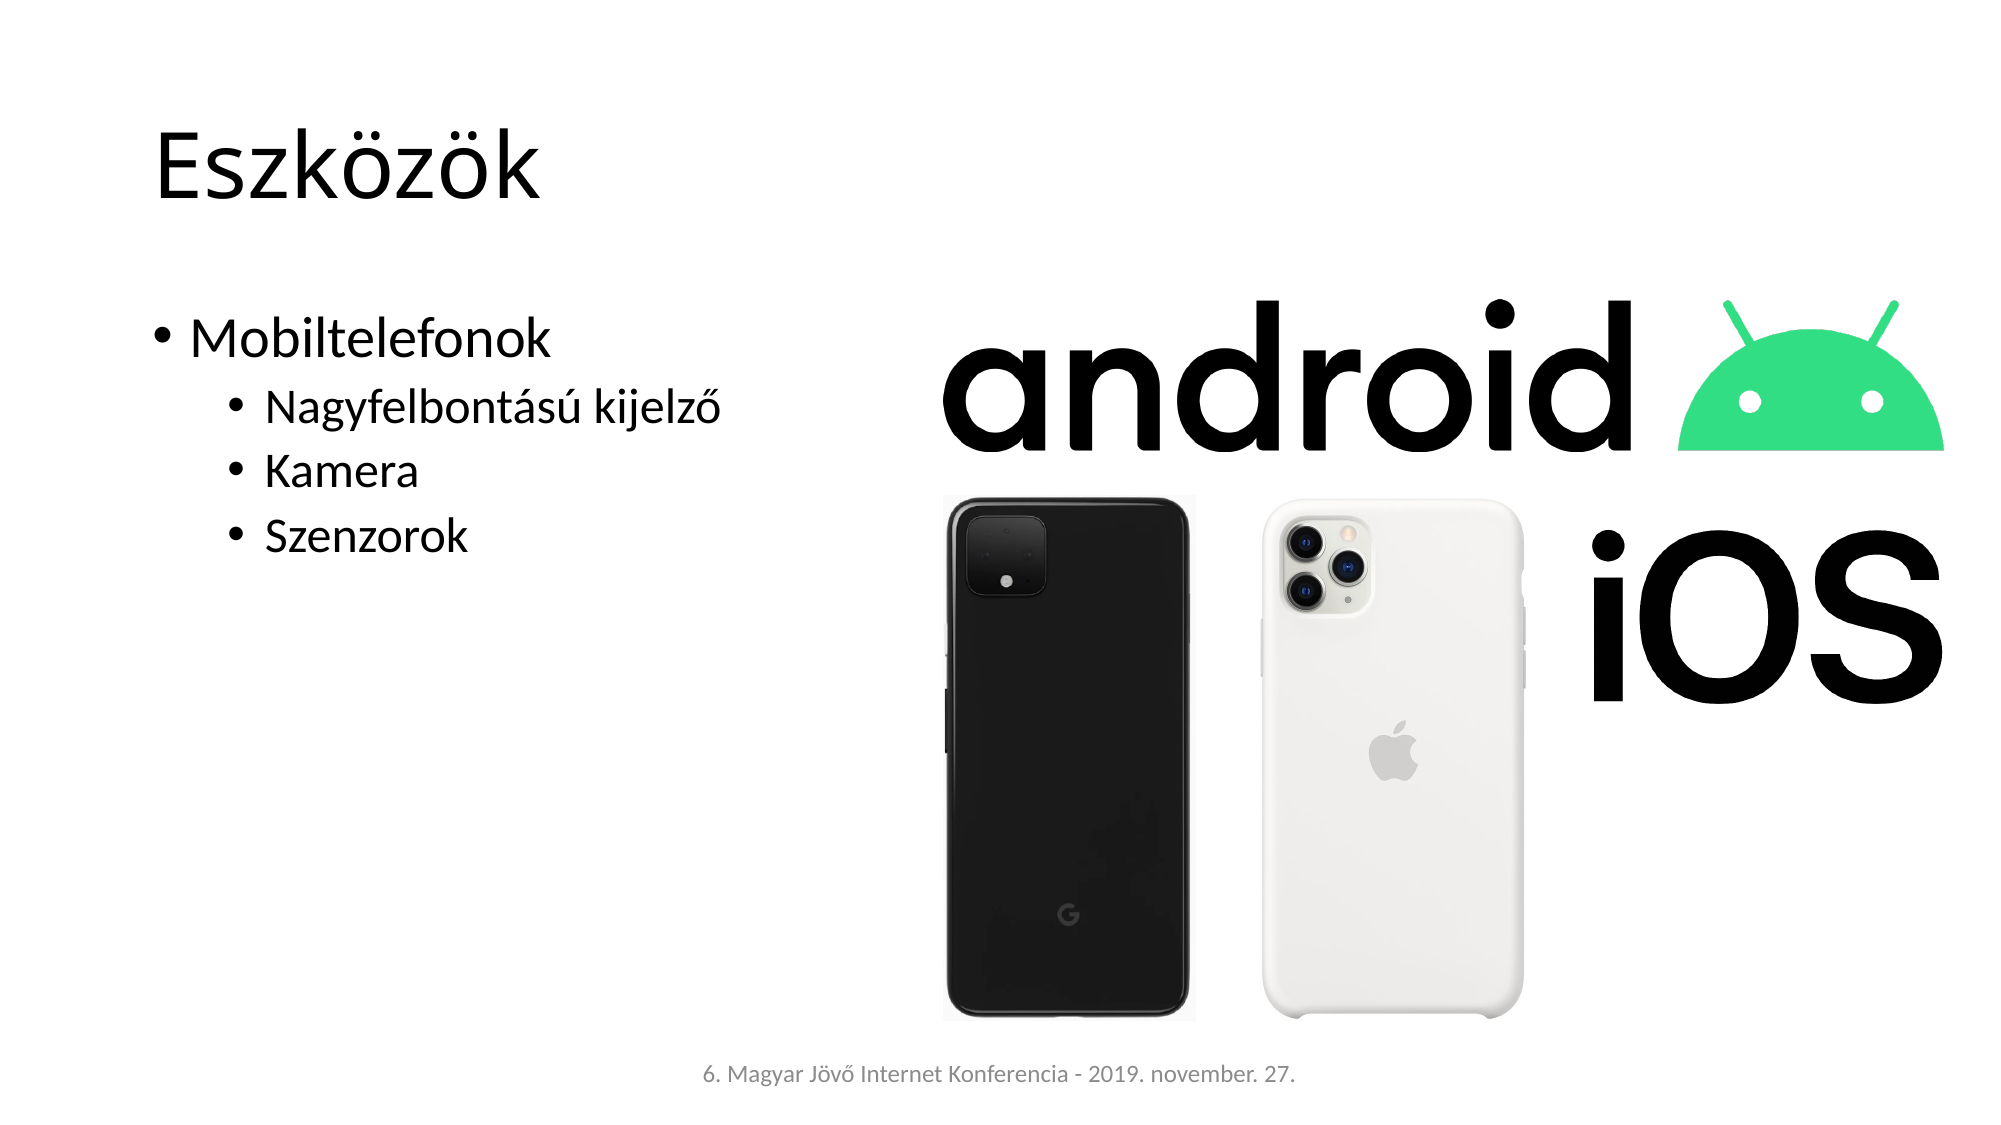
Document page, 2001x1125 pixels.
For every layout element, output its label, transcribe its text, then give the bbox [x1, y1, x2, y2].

picture [1589, 528, 1944, 704]
picture [1242, 495, 1543, 1036]
picture [943, 495, 1196, 1021]
picture [943, 299, 1944, 452]
title Eszközök [137, 59, 1863, 278]
list Mobiltelefonok Nagyfelbontású kijelző Kamera Szenzorok [137, 299, 1863, 1014]
footer 6. Magyar Jövő Internet Konferencia - 2019. november. 27. [662, 1042, 1338, 1103]
